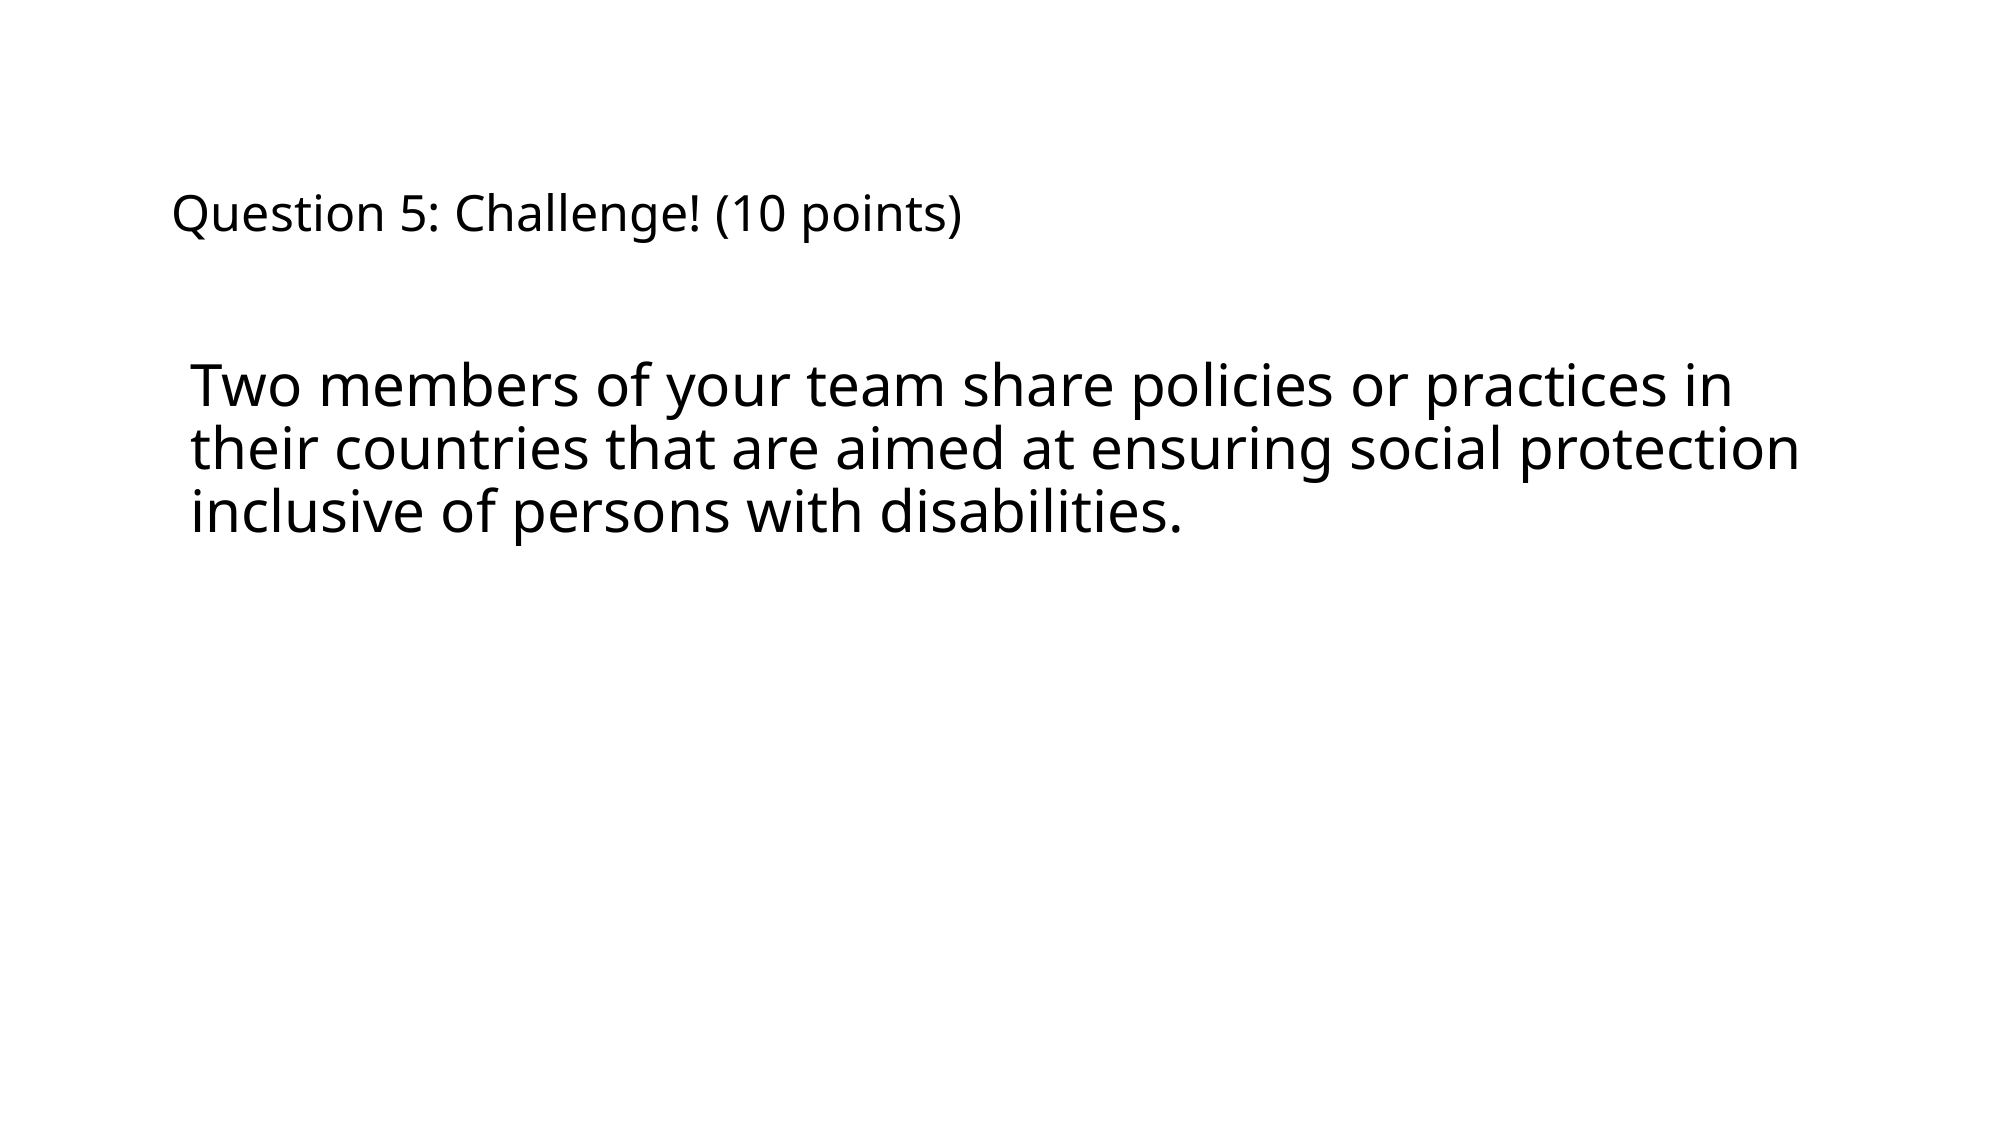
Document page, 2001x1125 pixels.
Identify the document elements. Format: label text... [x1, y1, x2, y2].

title Question 5: Challenge! (10 points) [156, 181, 1399, 266]
list Two members of your team share policies or practices in their countries that are aimed at ensuring social protection inclusive of persons with disabilities. [156, 348, 1869, 702]
